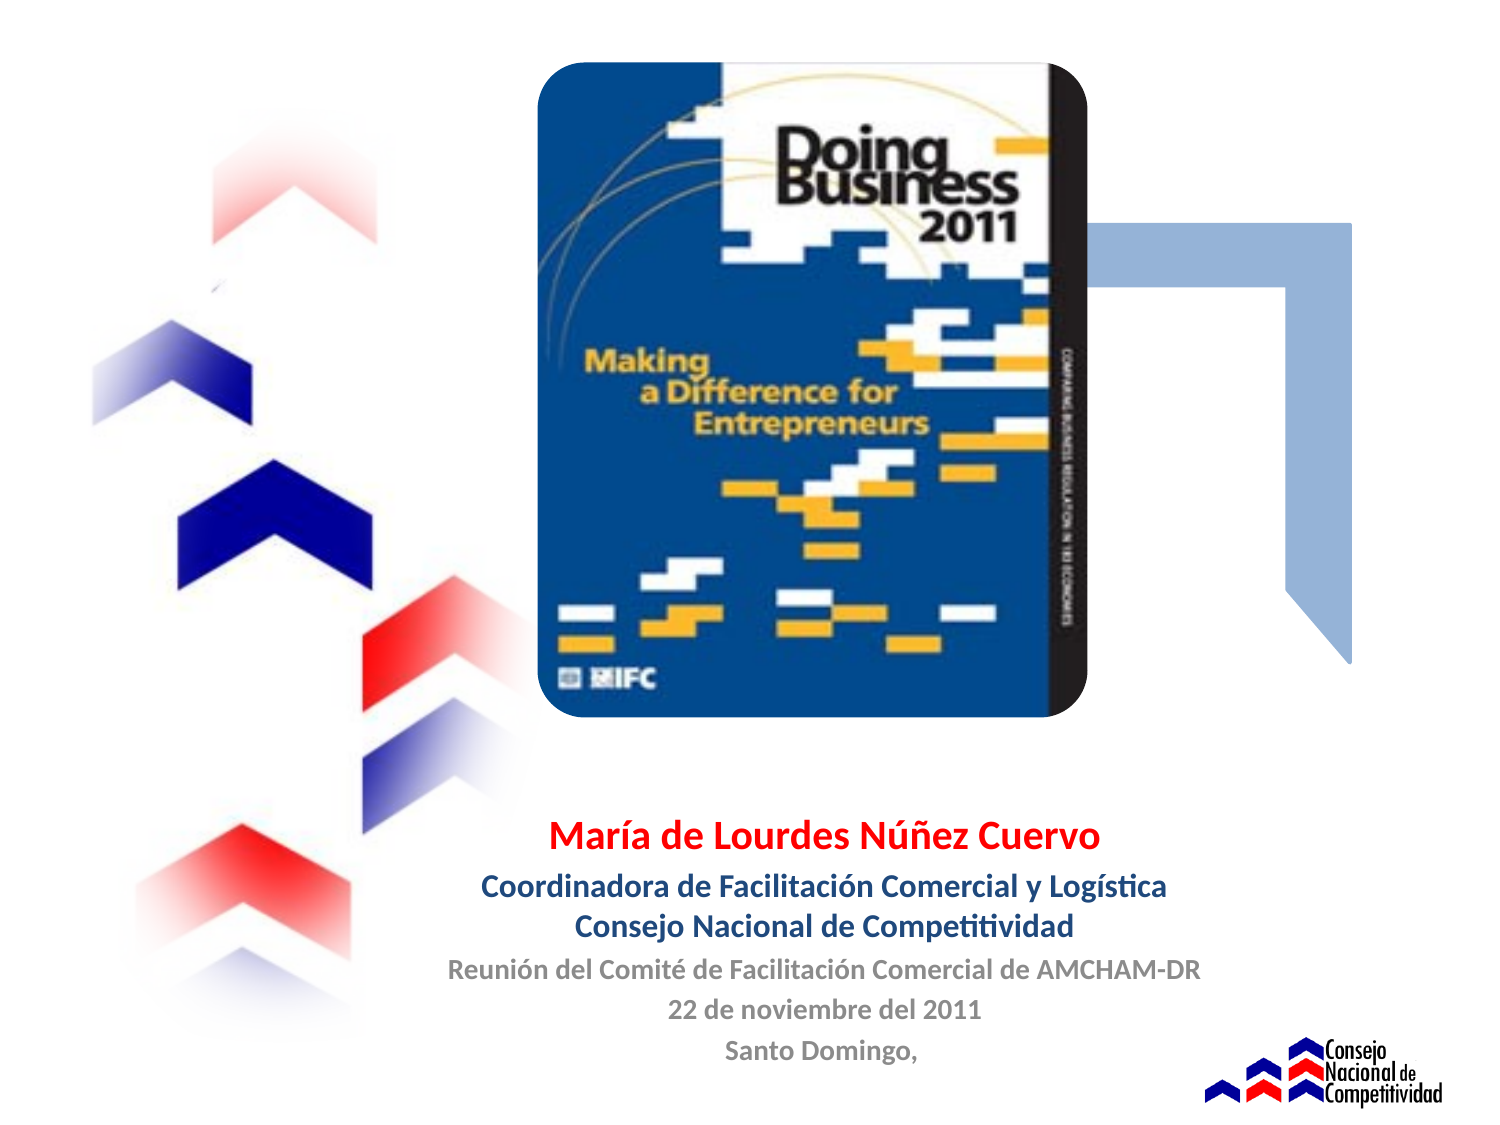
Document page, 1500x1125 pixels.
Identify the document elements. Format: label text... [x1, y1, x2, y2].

text_box Fuente: Informe Doing Business 2012, Banco Mundial [143, 267, 420, 883]
picture [537, 62, 1088, 718]
subtitle María de Lourdes Núñez Cuervo Coordinadora de Facilitación Comercial y Logística Consejo Nacional de Competitividad Reunión del Comité de Facilitación Comercial de AMCHAM-DR 22 de noviembre del 2011 Santo Domingo, [299, 799, 1351, 1088]
text_box Conocimiento de Embarque Orden de Liberación de la Carga Certificado de Origen Factura Comercial Declaración Única Aduanera Packing list Recibo de la terminal o tarja [152, 278, 410, 872]
picture [176, 306, 387, 845]
picture [1200, 1021, 1463, 1125]
